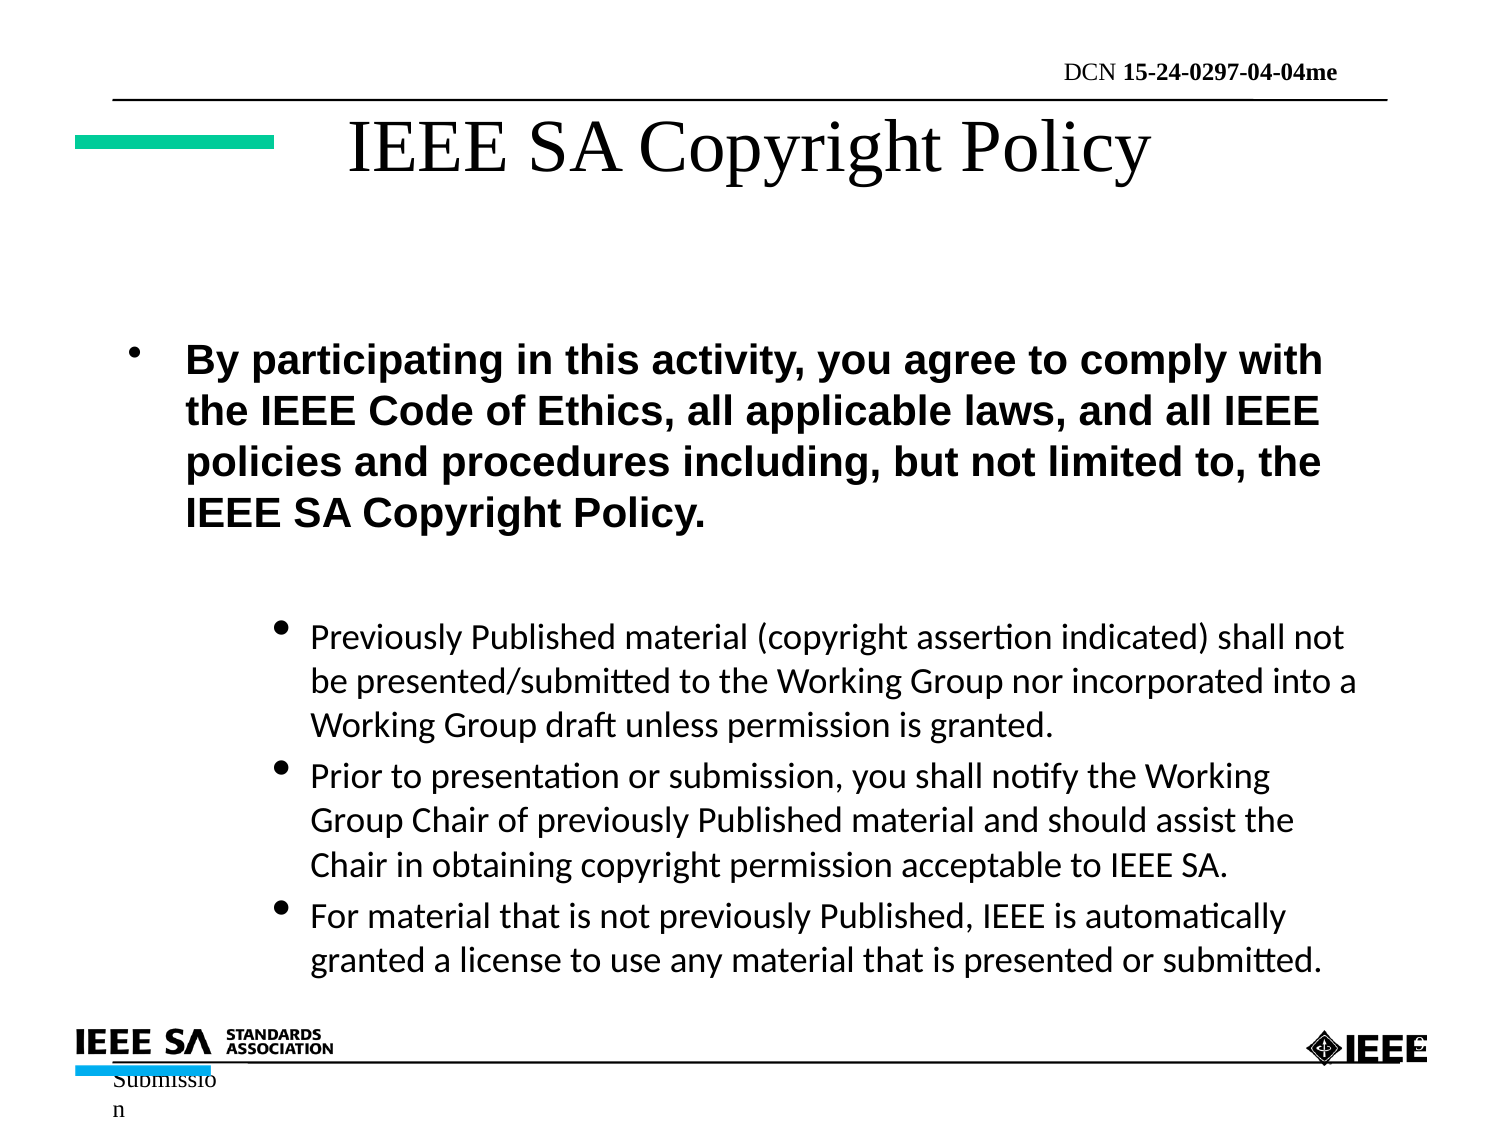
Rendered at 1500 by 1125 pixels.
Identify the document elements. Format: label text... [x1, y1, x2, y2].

title IEEE SA Copyright Policy [75, 74, 1425, 210]
list By participating in this activity, you agree to comply with the IEEE Code of Ethics, all applicable laws, and all IEEE policies and procedures including, but not limited to, the IEEE SA Copyright Policy. Previously Published material (copyright assertion indicated) shall not be presented/submitted to the Working Group nor incorporated into a Working Group draft unless permission is granted. Prior to presentation or submission, you shall notify the Working Group Chair of previously Published material and should assist the Chair in obtaining copyright permission acceptable to IEEE SA. For material that is not previously Published, IEEE is automatically granted a license to use any material that is presented or submitted. [112, 324, 1388, 1000]
picture [1306, 1030, 1326, 1066]
slide_number 9 [1326, 1012, 1425, 1073]
picture [75, 1028, 333, 1076]
